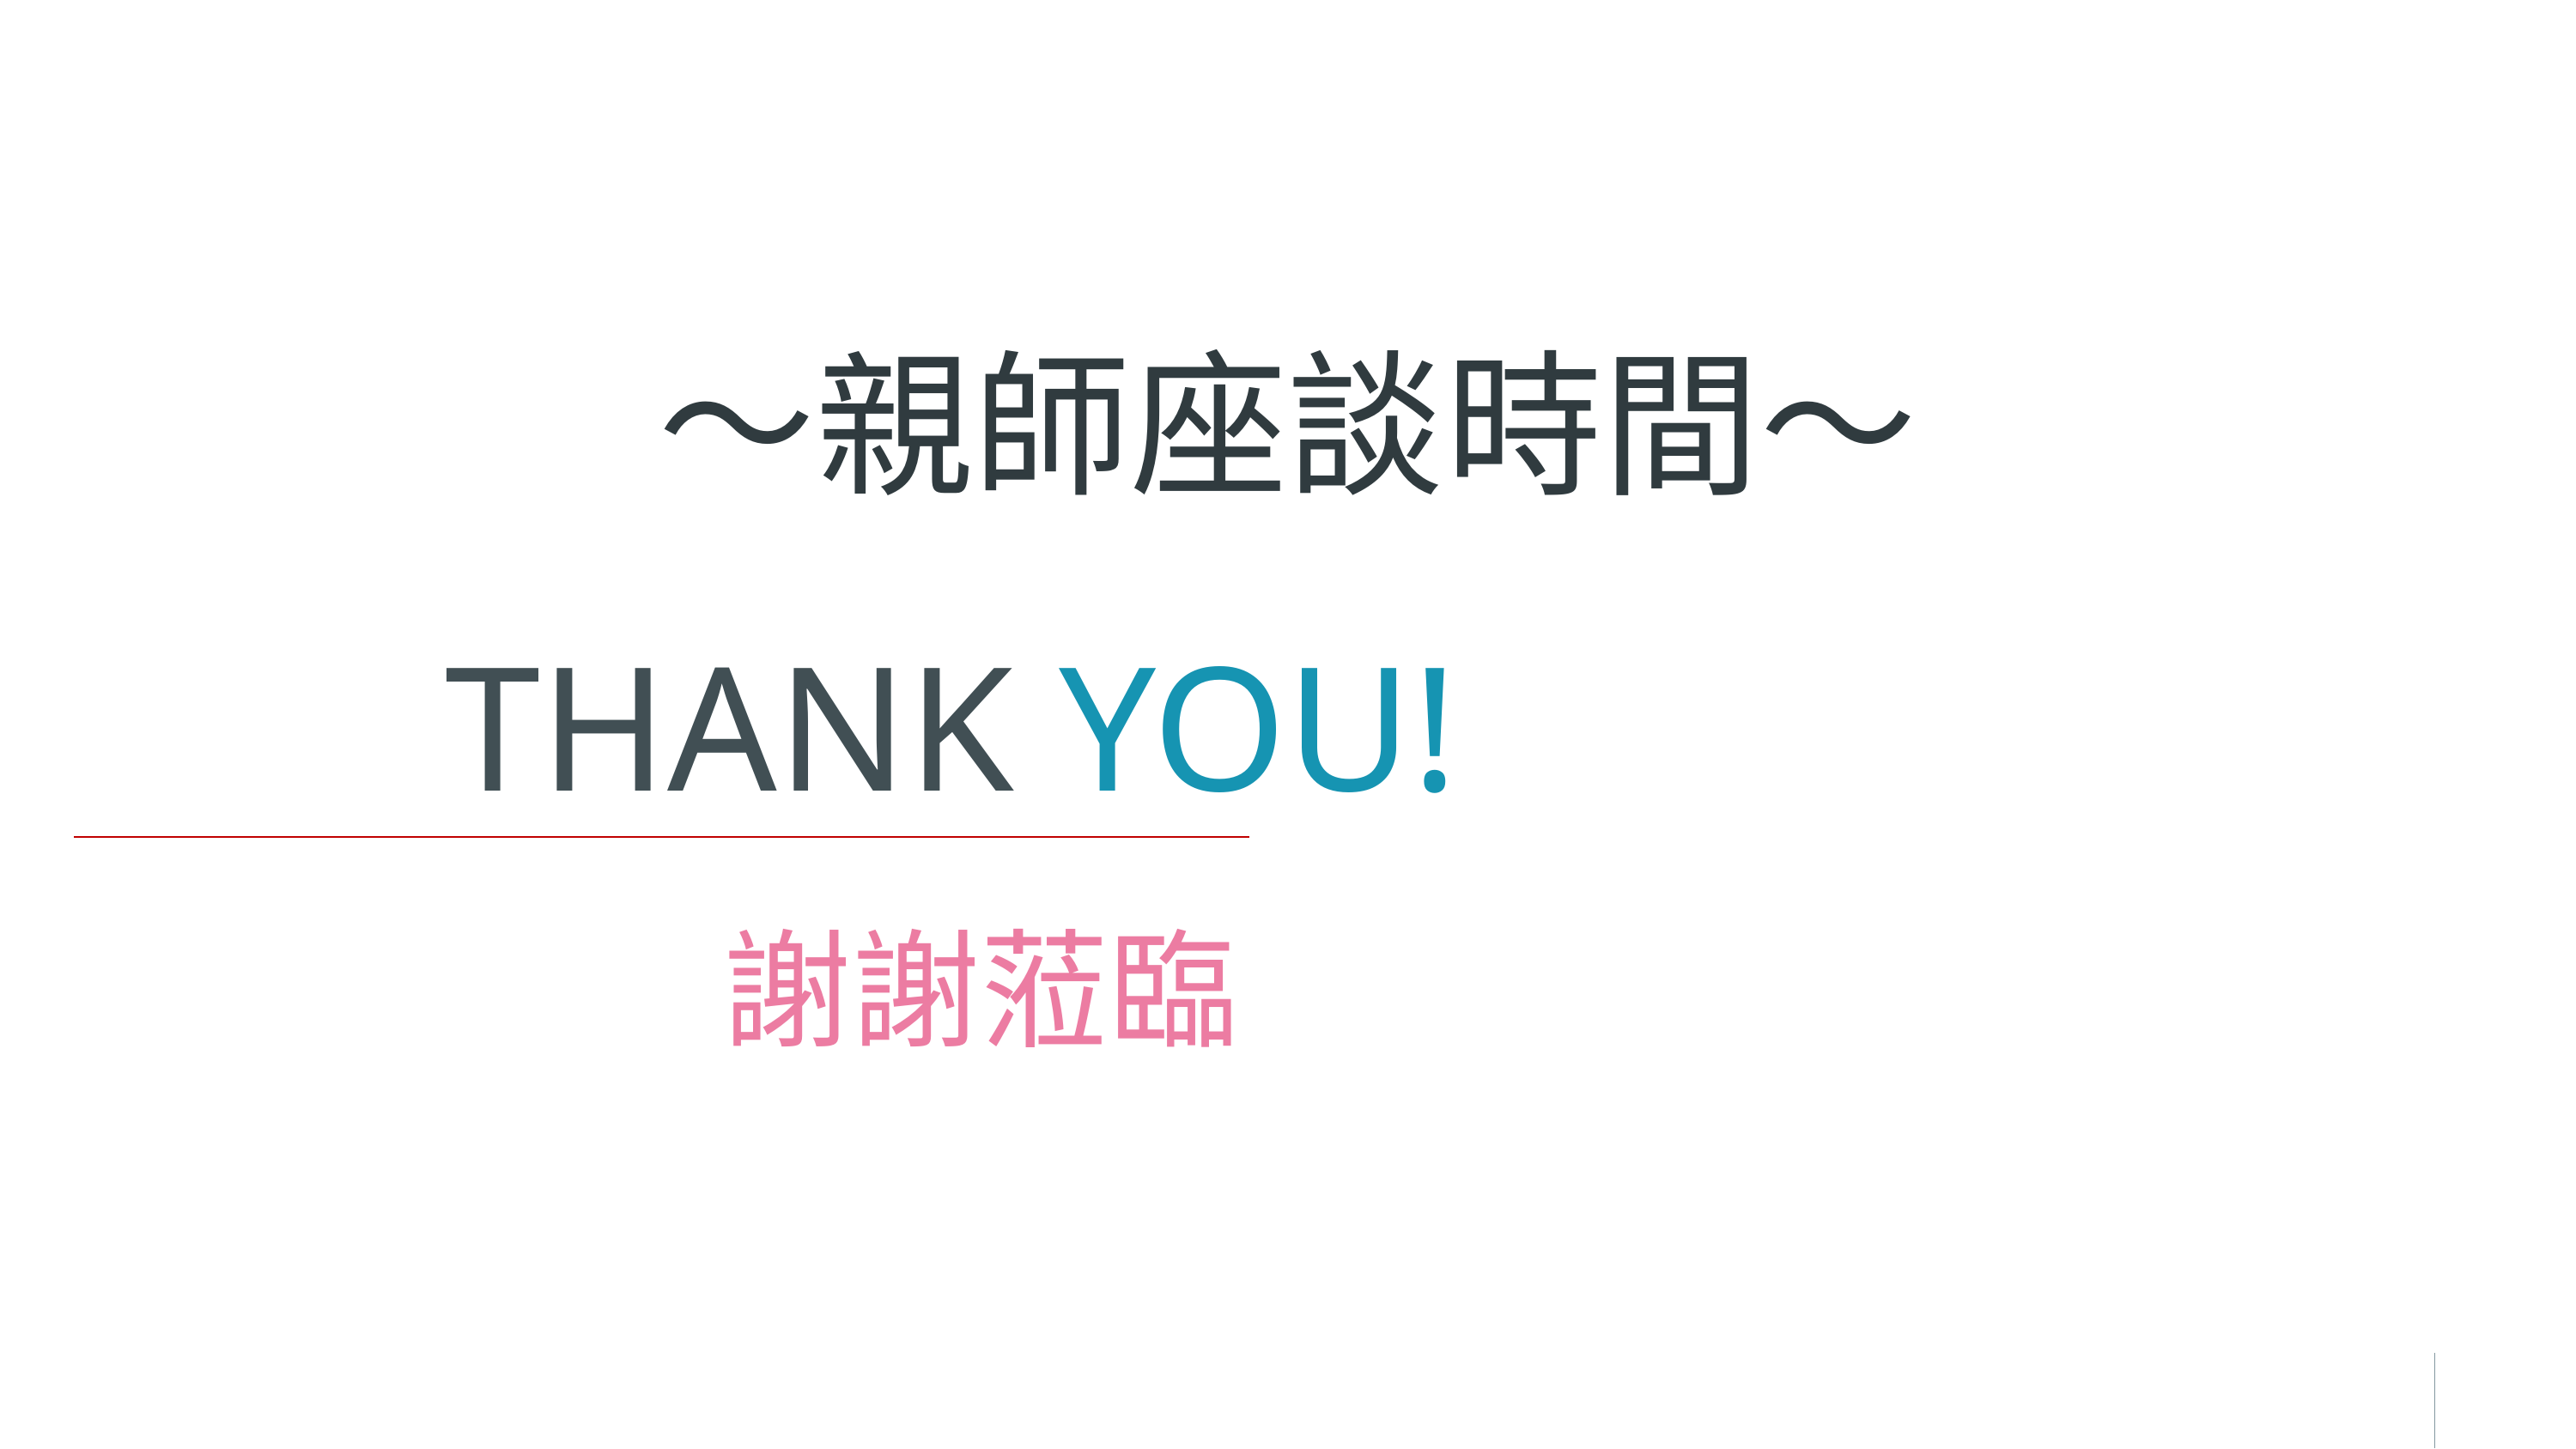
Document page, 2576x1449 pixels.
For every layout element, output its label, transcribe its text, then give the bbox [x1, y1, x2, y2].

text_box 謝謝蒞臨 [709, 902, 1288, 1070]
text_box ～親師座談時間～ [646, 318, 1930, 521]
title THANK YOU! [388, 635, 1516, 903]
